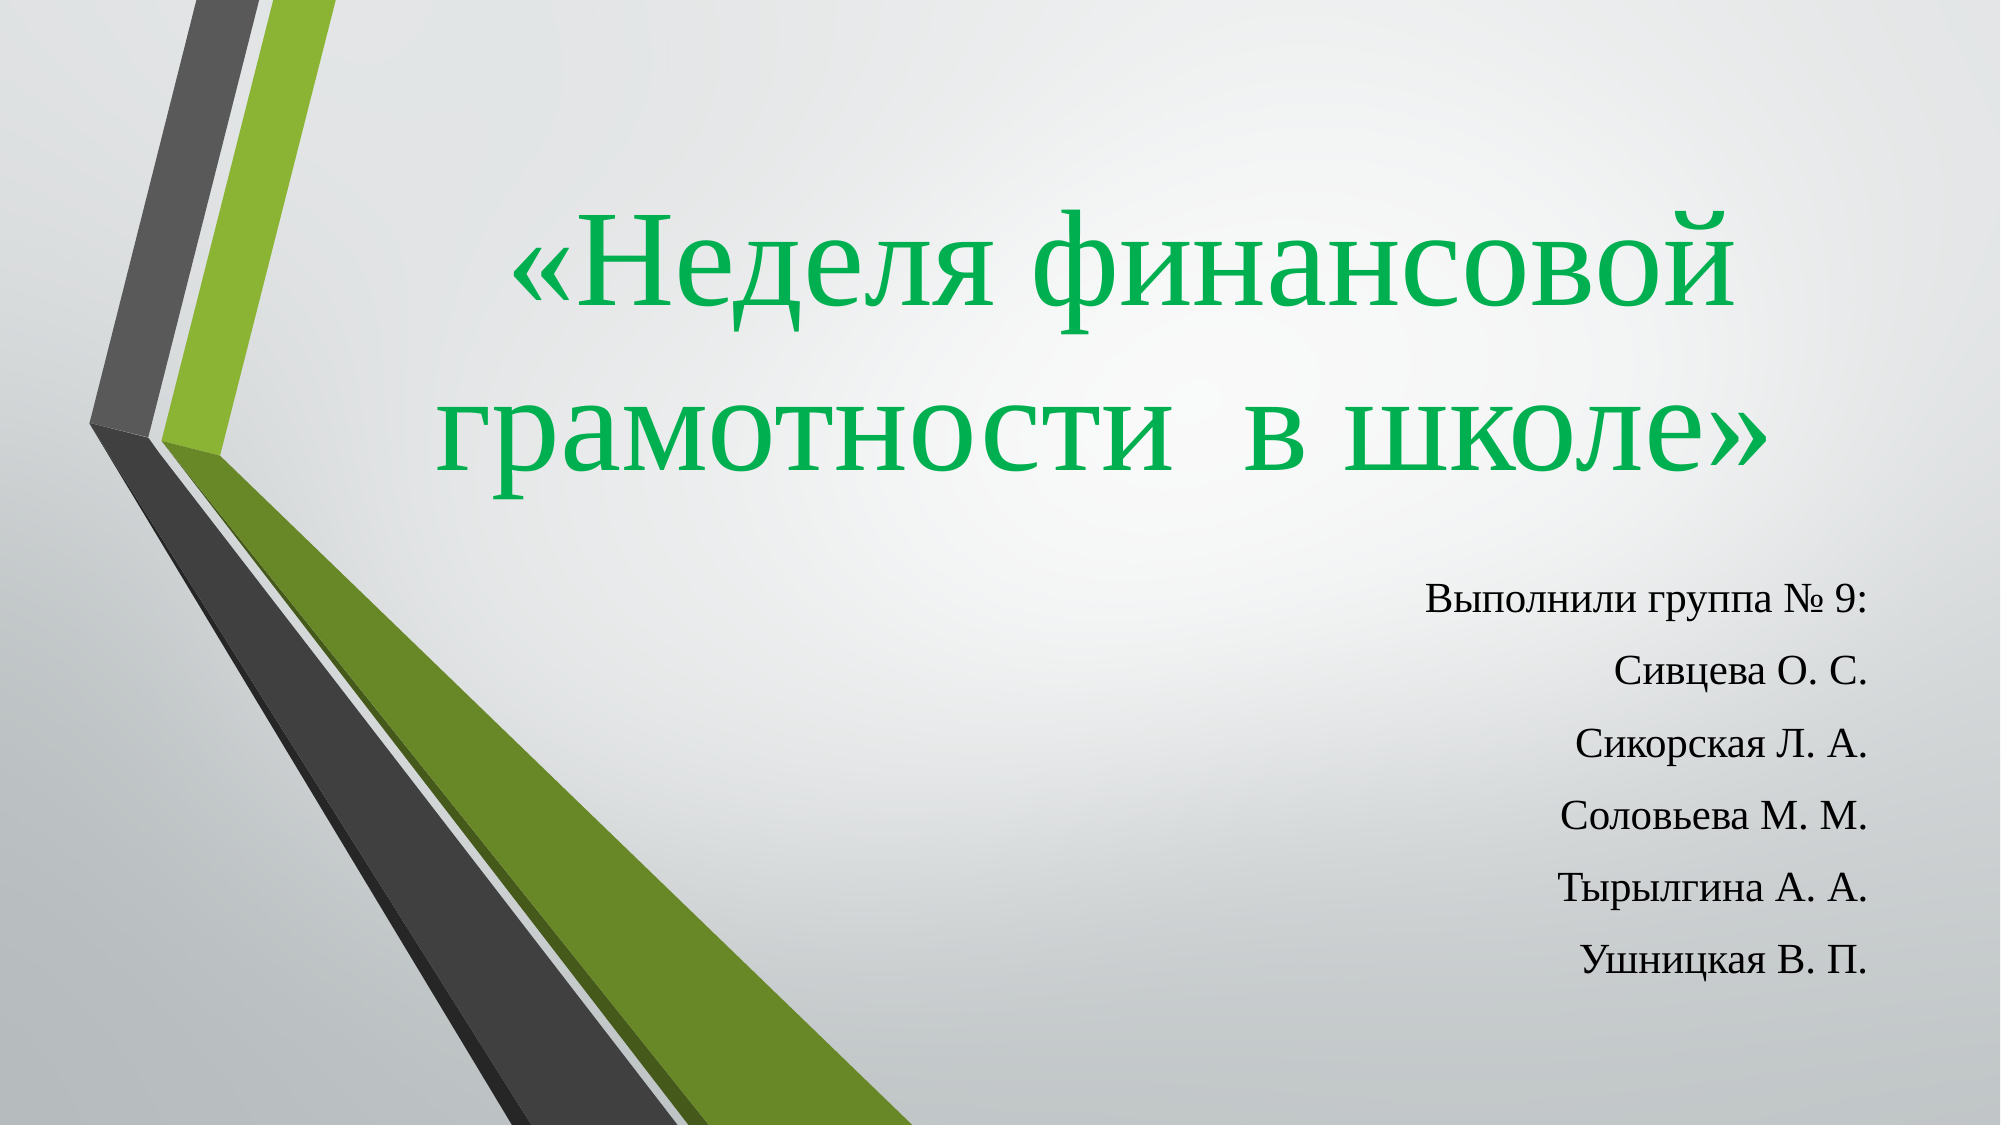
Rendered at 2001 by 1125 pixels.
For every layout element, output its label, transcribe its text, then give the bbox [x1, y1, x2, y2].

subtitle Выполнили группа № 9: Сивцева О. С. Сикорская Л. А. Соловьева М. М. Тырылгина А. А. Ушницкая В. П. [737, 562, 1884, 992]
title «Неделя финансовой грамотности в школе» [383, 76, 1861, 506]
